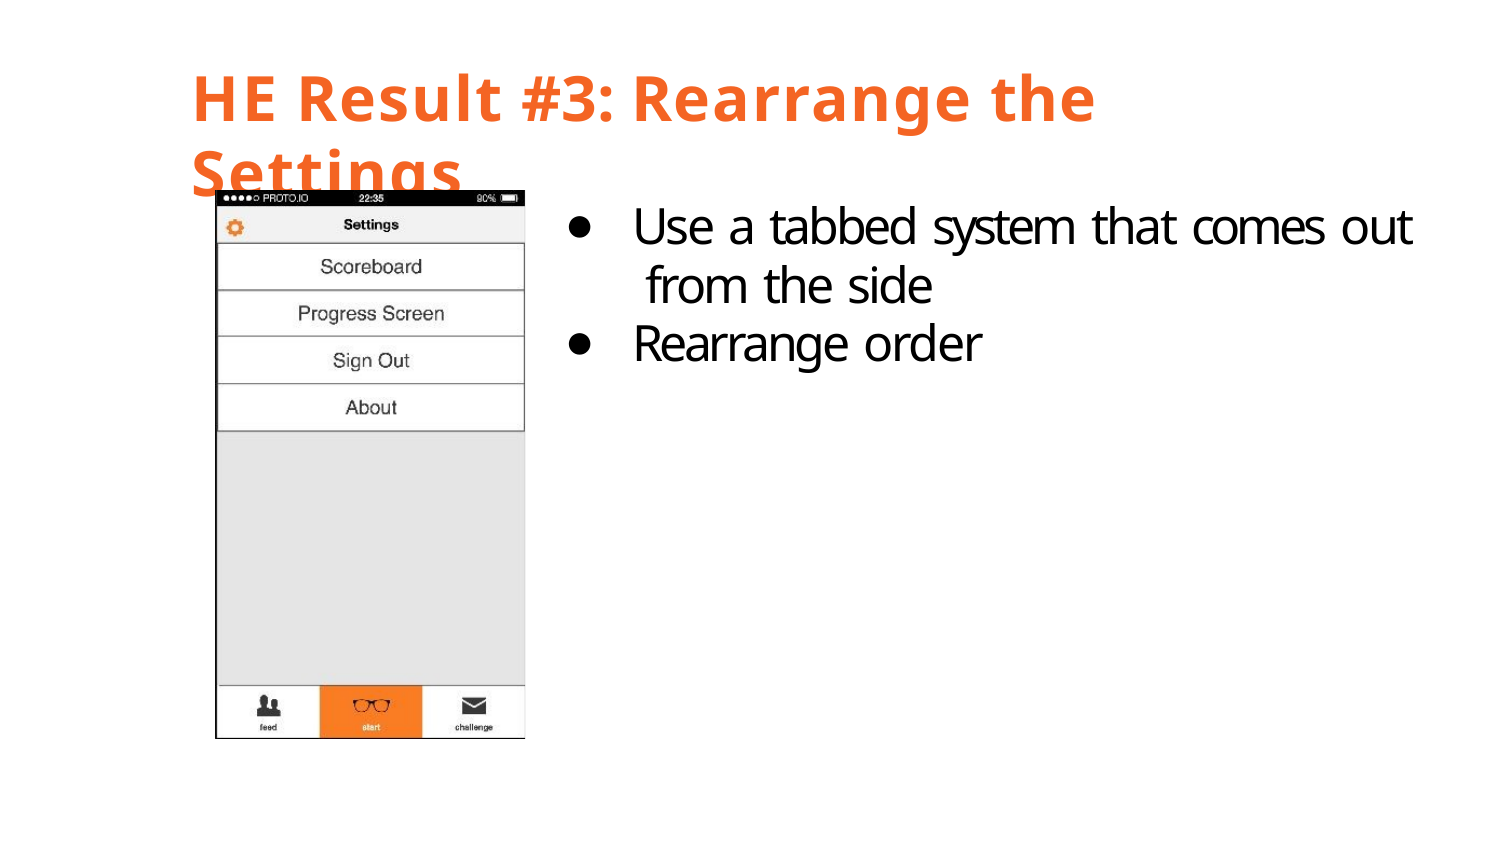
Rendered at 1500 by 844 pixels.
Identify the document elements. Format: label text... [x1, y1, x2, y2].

text_box [215, 190, 526, 739]
title HE Result #3: Rearrange the Settings [189, 59, 1311, 210]
text_box Use a tabbed system that comes out from the side Rearrange order [562, 195, 1416, 372]
